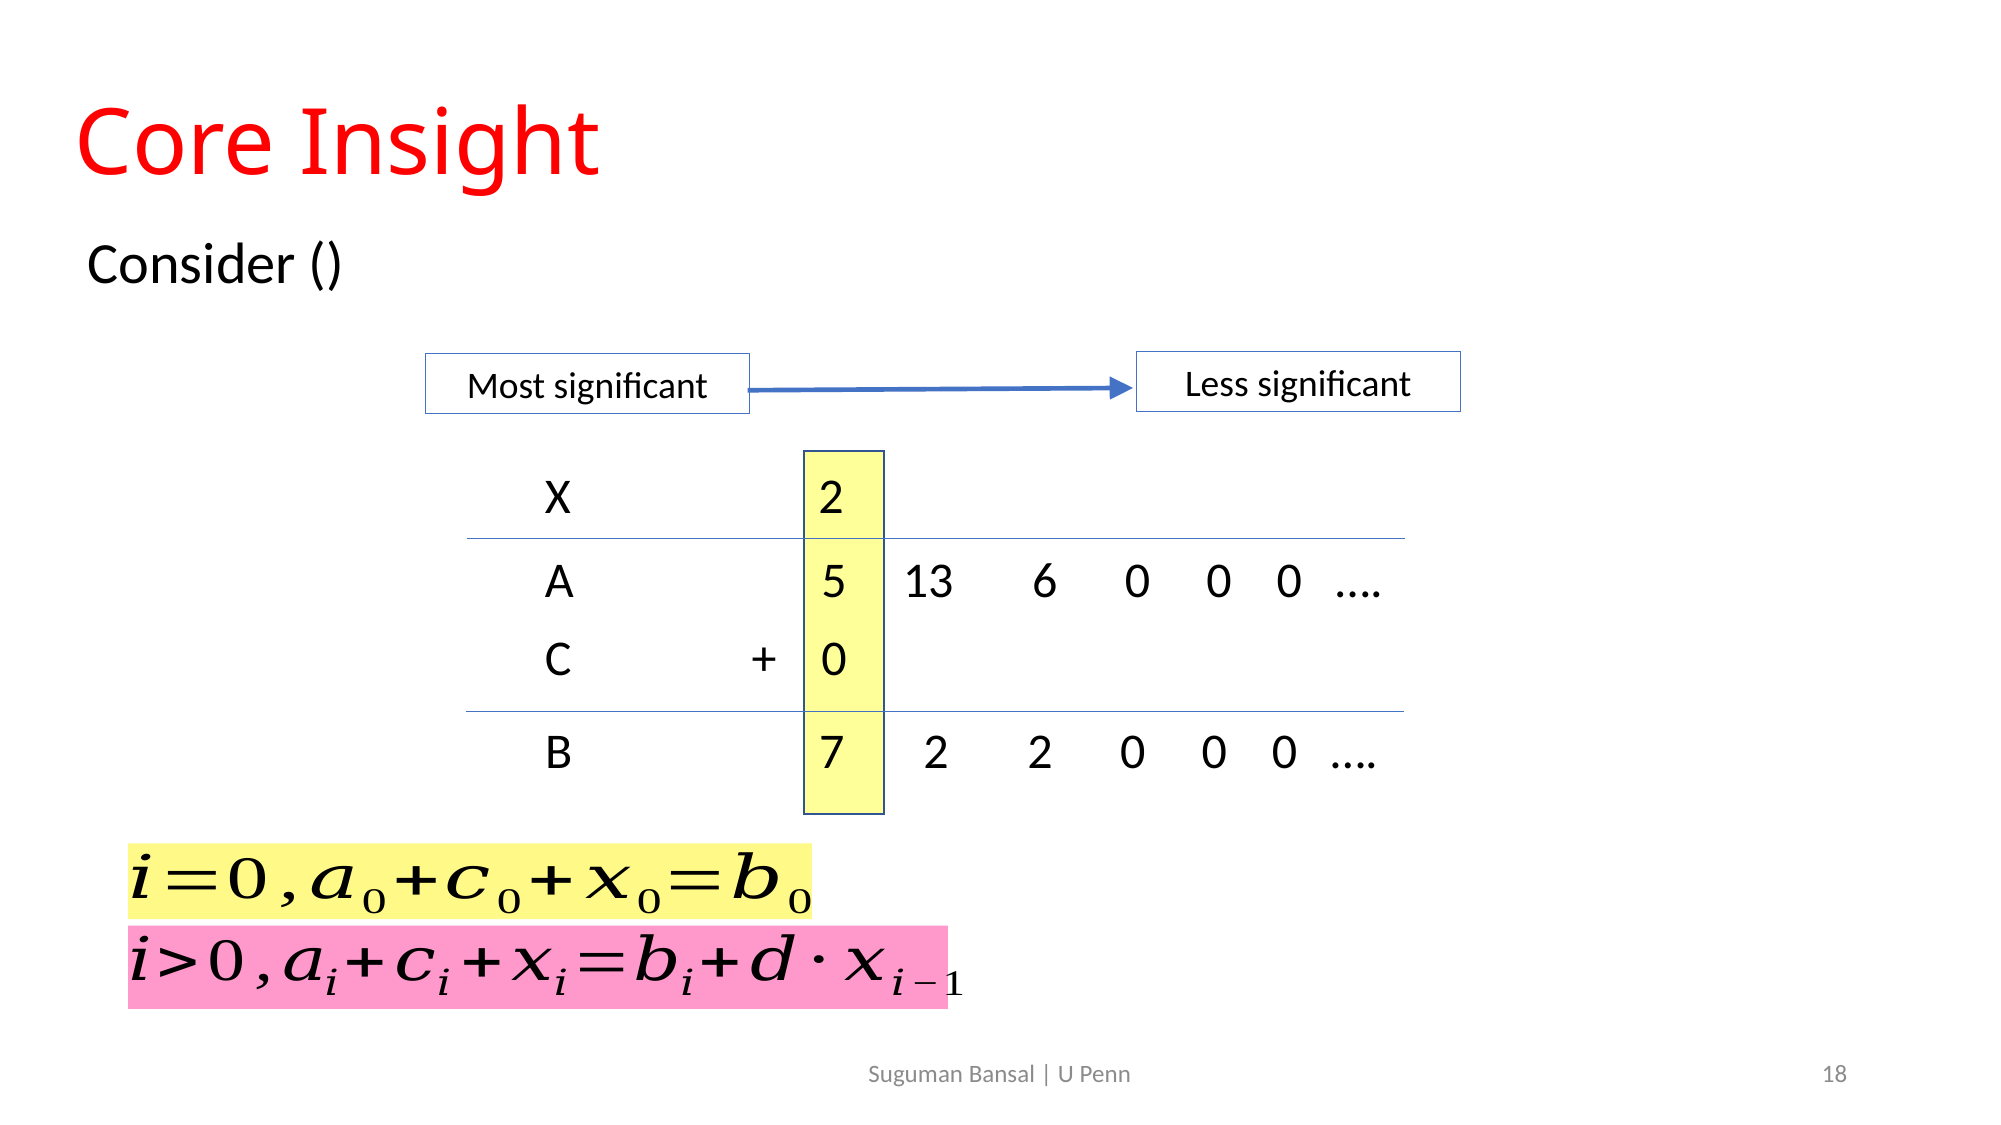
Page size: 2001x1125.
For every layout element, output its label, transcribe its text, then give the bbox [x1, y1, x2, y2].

text_box Most significant [425, 353, 750, 414]
footer Suguman Bansal | U Penn [662, 1042, 1338, 1103]
text_box [127, 925, 949, 1010]
text_box [803, 787, 885, 815]
title Core Insight [59, 35, 1863, 254]
text_box B 7 2 2 0 0 0 …. [530, 711, 1406, 787]
text_box Less significant [1136, 351, 1461, 412]
text_box [803, 450, 885, 456]
text_box C + 0 [530, 618, 1408, 693]
text_box [127, 842, 813, 920]
text_box [803, 532, 885, 537]
slide_number 18 [1412, 1042, 1863, 1103]
text_box X 2 [530, 456, 1407, 532]
text_box A 5 13 6 0 0 0 …. [530, 540, 1405, 615]
text_box [803, 693, 885, 711]
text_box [747, 387, 1133, 391]
